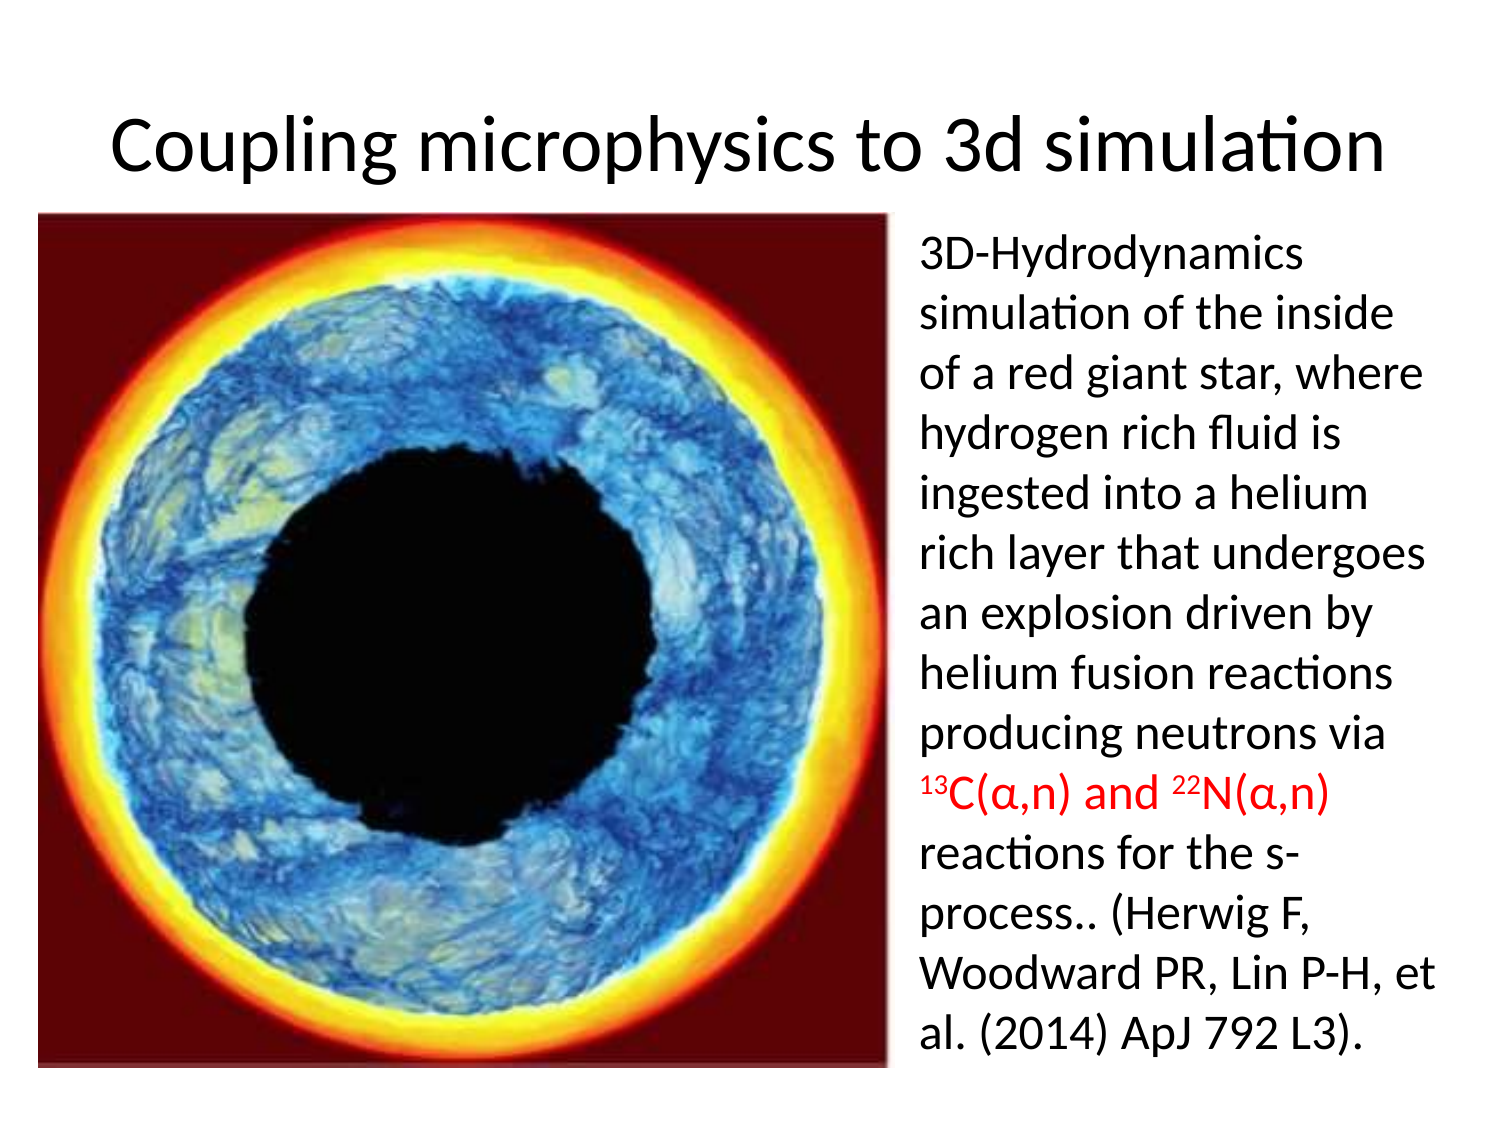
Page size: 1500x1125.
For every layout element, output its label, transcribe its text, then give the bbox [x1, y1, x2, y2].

text_box 3D-Hydrodynamics simulation of the inside of a red giant star, where hydrogen rich fluid is ingested into a helium rich layer that undergoes an explosion driven by helium fusion reactions producing neutrons via 13C(α,n) and 22N(α,n) reactions for the s-process.. (Herwig F, Woodward PR, Lin P-H, et al. (2014) ApJ 792 L3). [904, 212, 1460, 1068]
title Coupling microphysics to 3d simulation [75, 45, 1425, 233]
picture [38, 212, 895, 1069]
